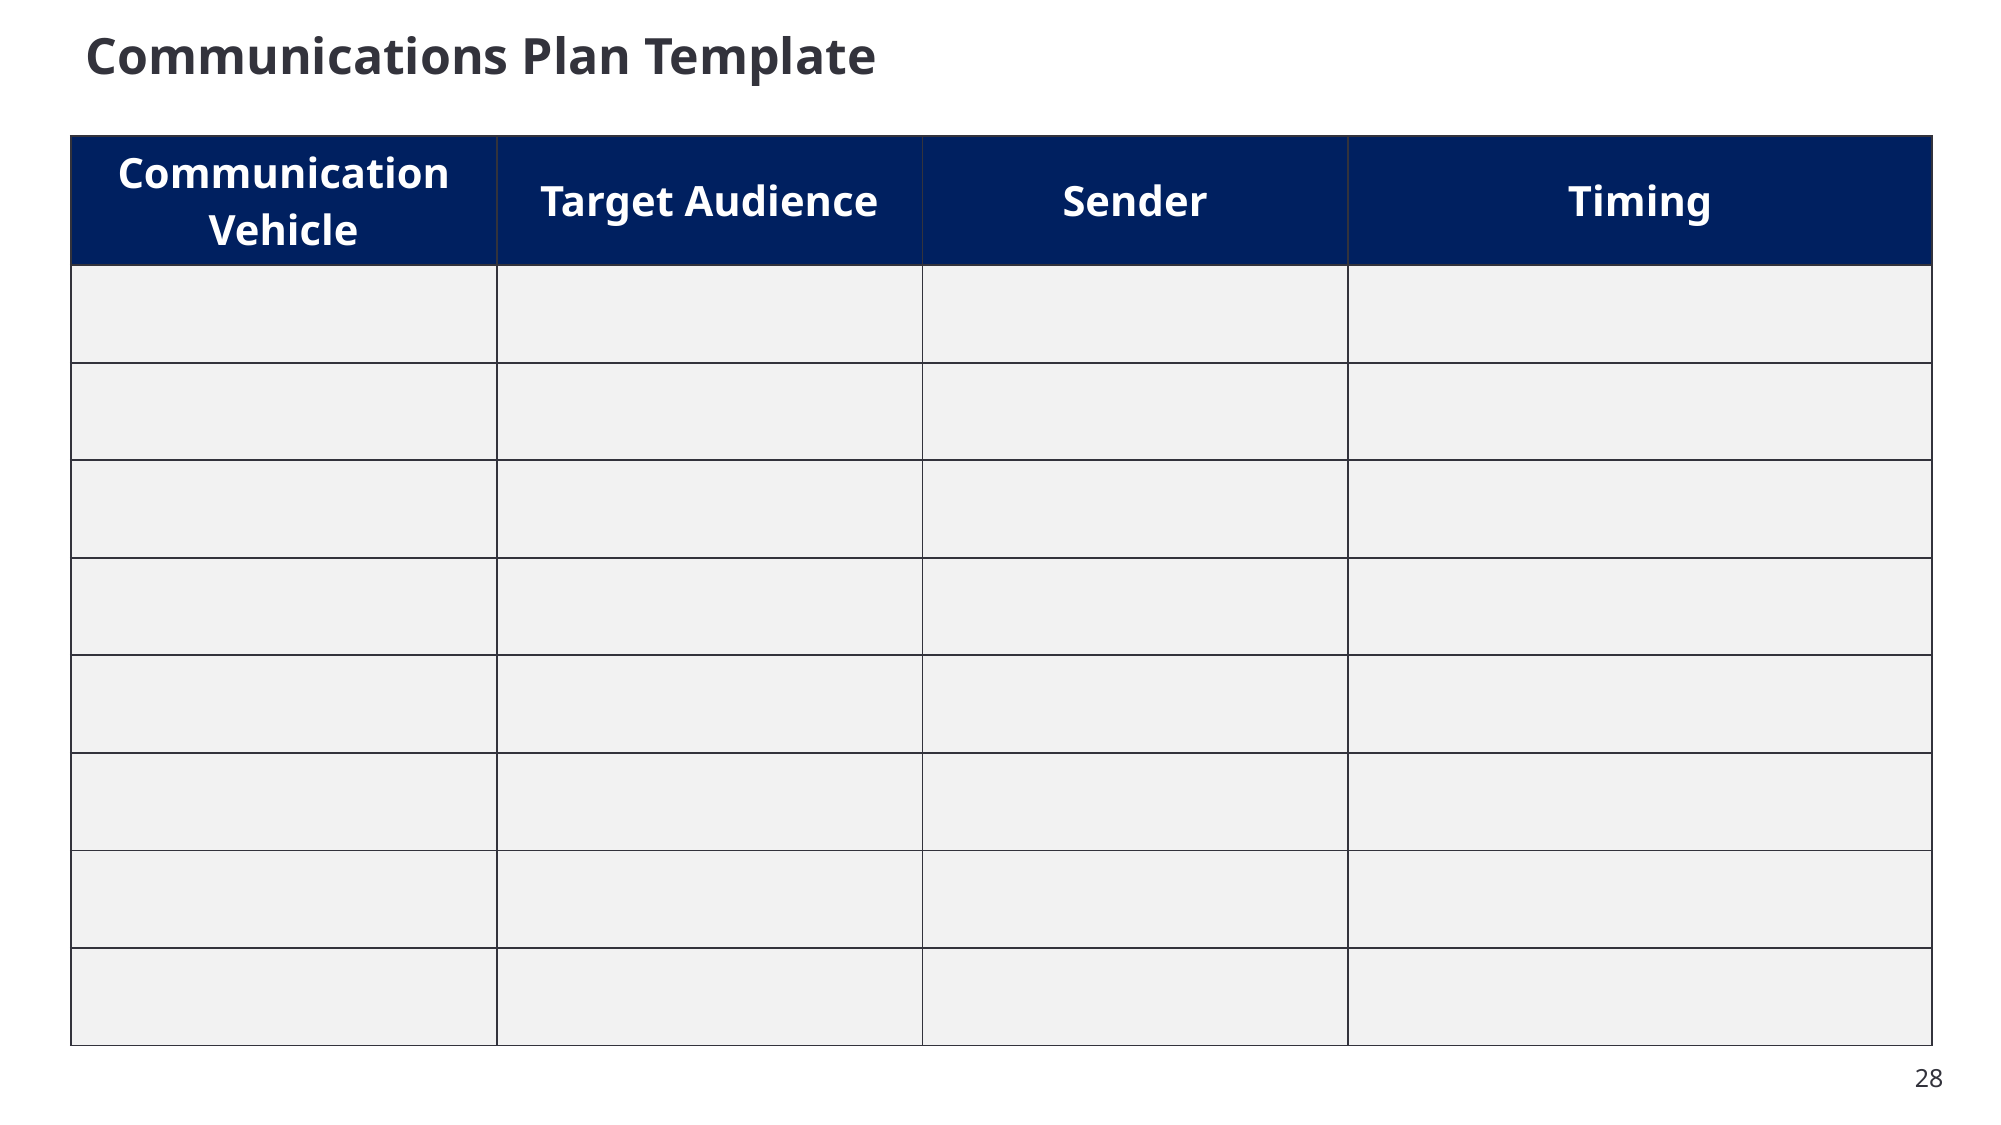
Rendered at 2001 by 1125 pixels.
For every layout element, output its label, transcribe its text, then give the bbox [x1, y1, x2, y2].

table_cell [498, 851, 922, 947]
table_cell [1349, 949, 1931, 1045]
table_cell [1349, 851, 1931, 947]
title Communications Plan Template [70, 23, 1933, 100]
table_cell [1349, 656, 1931, 752]
table_cell [1349, 754, 1931, 850]
table_cell [923, 266, 1347, 362]
table_header Target Audience [498, 137, 922, 264]
table_cell [923, 461, 1347, 557]
table_cell [923, 364, 1347, 459]
table_cell [498, 656, 922, 752]
table_cell [923, 949, 1347, 1045]
table_cell [72, 559, 496, 654]
table_cell [923, 851, 1347, 947]
table_header Communication Vehicle [72, 137, 496, 264]
table_cell [498, 364, 922, 459]
table_cell [72, 656, 496, 752]
table_cell [498, 949, 922, 1045]
table_cell [1349, 364, 1931, 459]
table_cell [72, 949, 496, 1045]
table_cell [498, 266, 922, 362]
table_cell [72, 364, 496, 459]
table_header Sender [923, 137, 1347, 264]
table_cell [498, 461, 922, 557]
table_cell [72, 266, 496, 362]
table_cell [1349, 559, 1931, 654]
table_cell [923, 754, 1347, 850]
table_cell [1349, 266, 1931, 362]
table_cell [498, 754, 922, 850]
table_cell [923, 656, 1347, 752]
table_cell [72, 754, 496, 850]
table_cell [72, 461, 496, 557]
table_cell [923, 559, 1347, 654]
table_cell [1349, 461, 1931, 557]
table_cell [498, 559, 922, 654]
table_cell [72, 851, 496, 947]
table_header Timing [1349, 137, 1931, 264]
